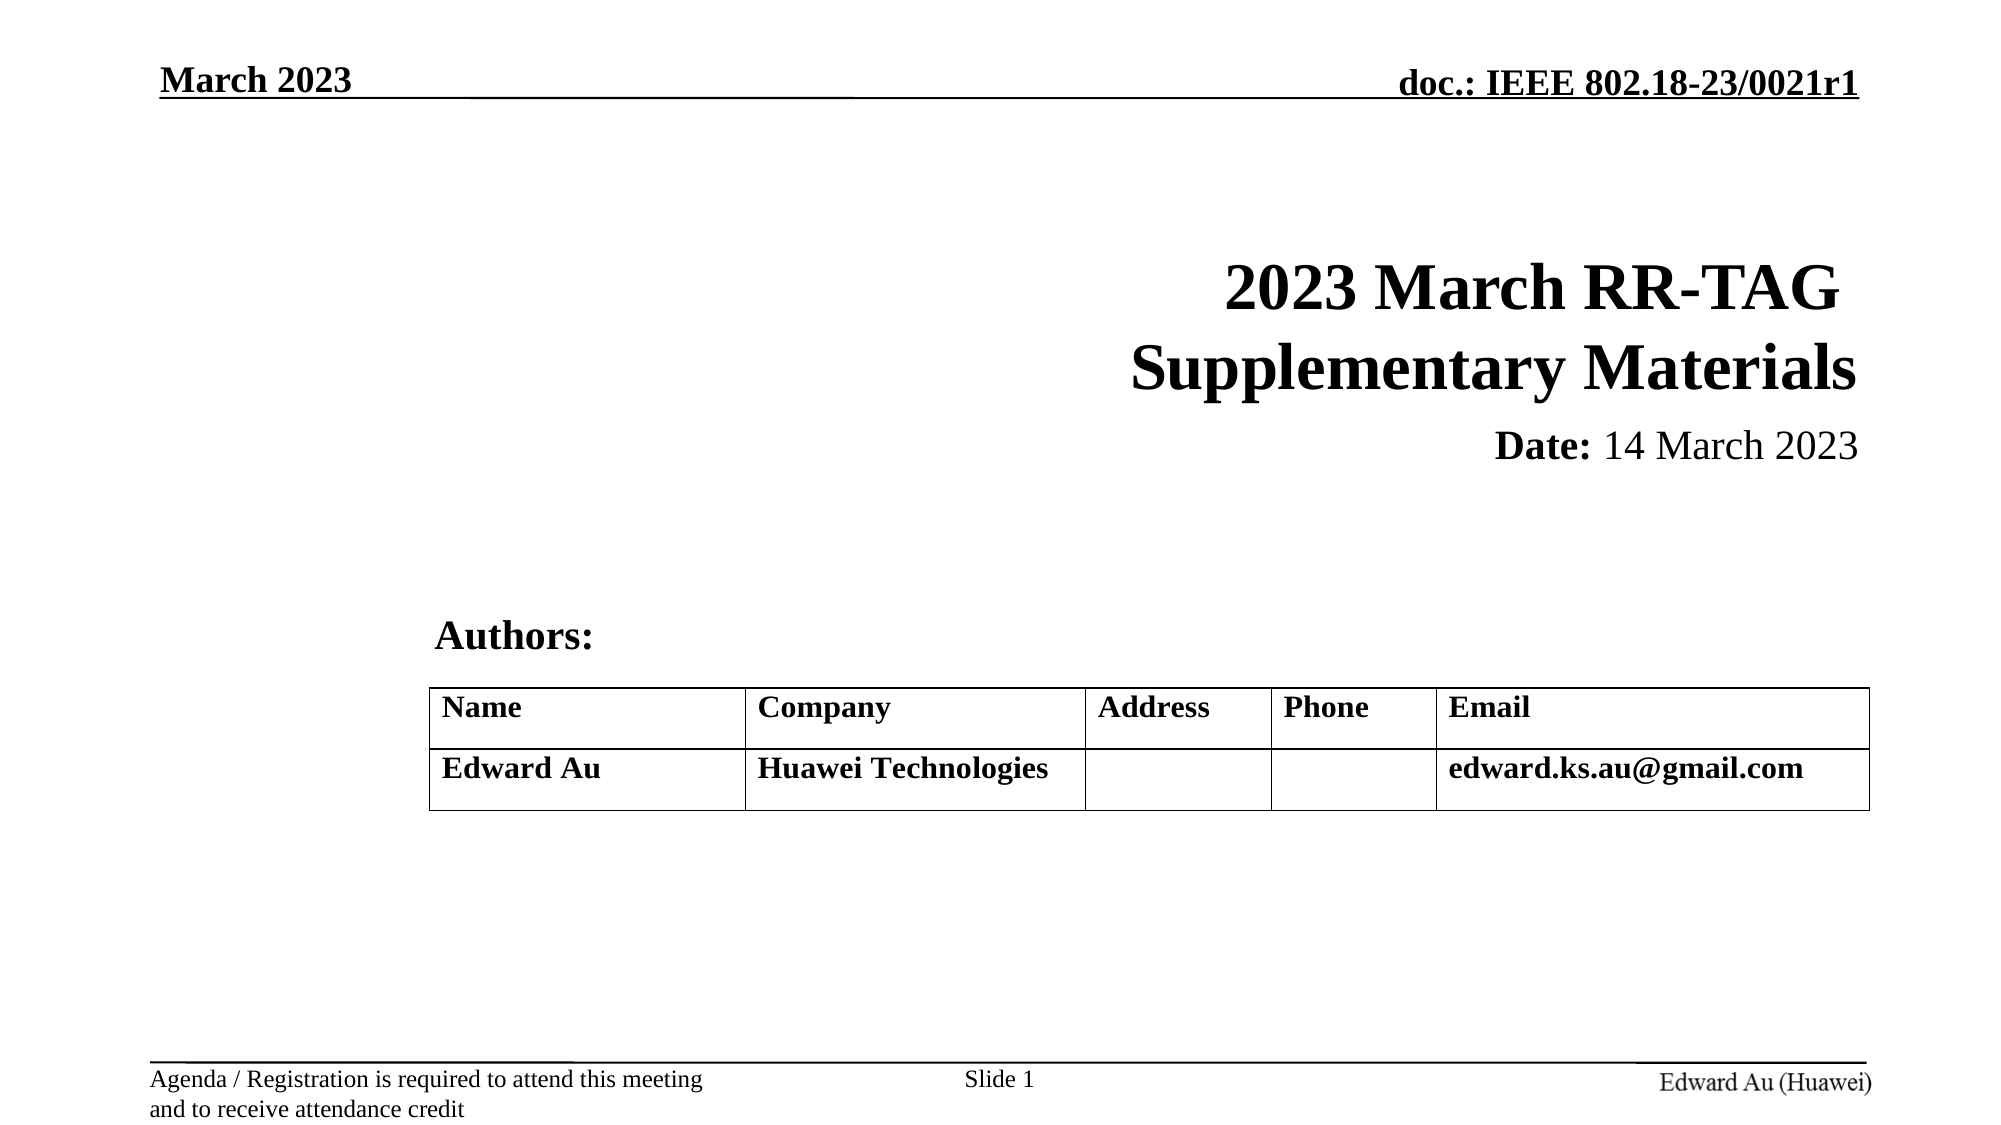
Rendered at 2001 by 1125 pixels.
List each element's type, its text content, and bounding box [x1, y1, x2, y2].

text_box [412, 687, 1909, 1125]
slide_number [160, 54, 539, 101]
text_box Authors: [419, 599, 657, 663]
title 2023 March RR-TAG Supplementary Materials [474, 235, 1875, 411]
list Date: 14 March 2023 [598, 410, 1875, 538]
